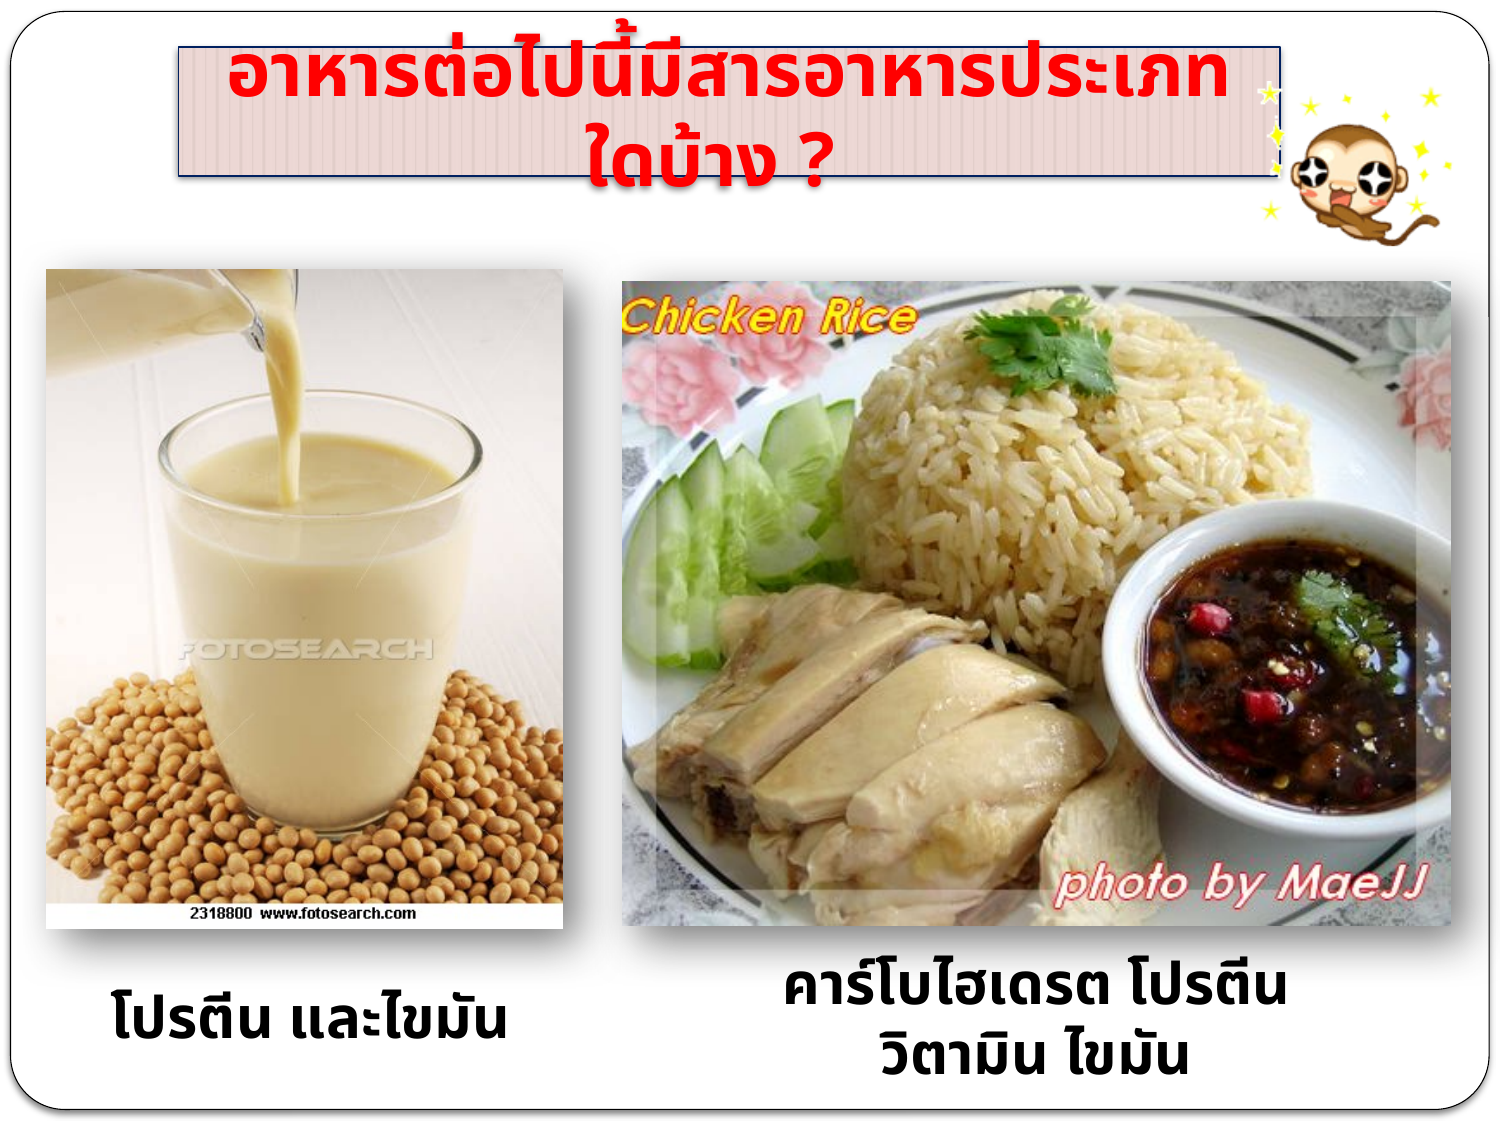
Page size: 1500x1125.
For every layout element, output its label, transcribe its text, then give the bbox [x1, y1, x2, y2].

text_box คาร์โบไฮเดรต โปรตีน วิตามิน ไขมัน [691, 938, 1383, 1093]
picture [622, 81, 1458, 926]
picture [46, 269, 563, 929]
text_box โปรตีน และไขมัน [35, 973, 586, 1058]
text_box อาหารต่อไปนี้มีสารอาหารประเภทใดบ้าง ? [178, 46, 1281, 177]
